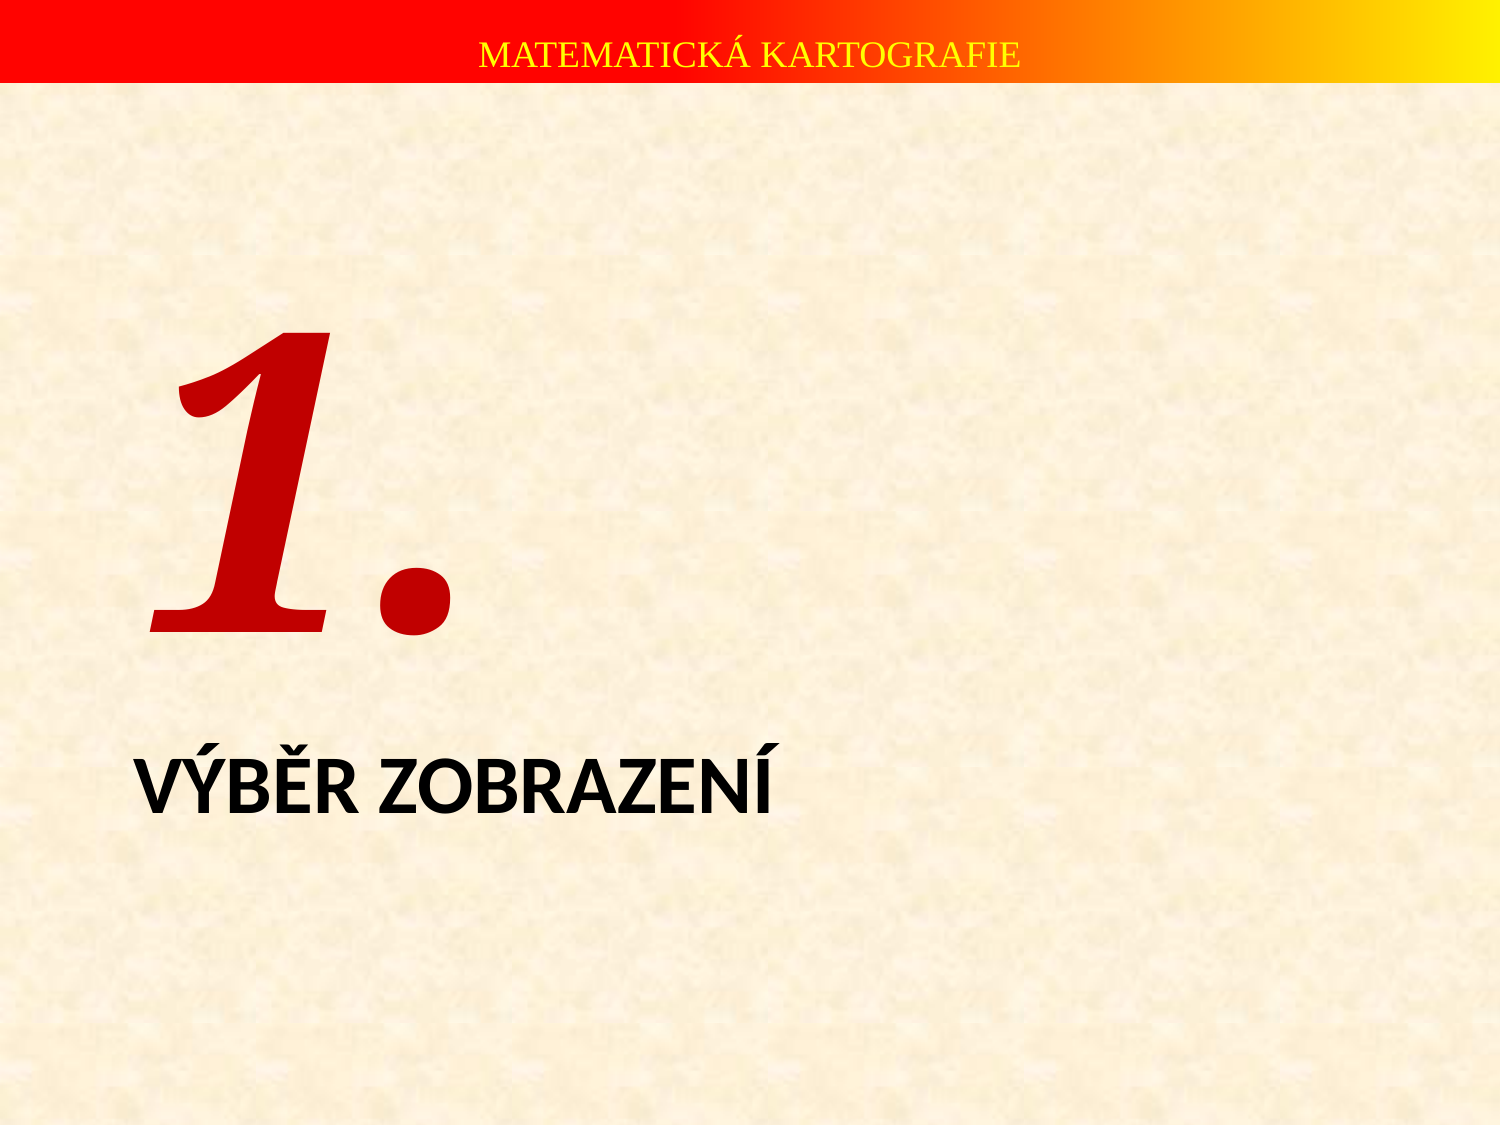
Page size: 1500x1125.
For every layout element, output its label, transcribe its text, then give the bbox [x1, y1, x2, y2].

list 1. [118, 476, 1394, 724]
picture [0, 82, 1500, 1125]
title Výběr zobrazení [118, 724, 1394, 947]
